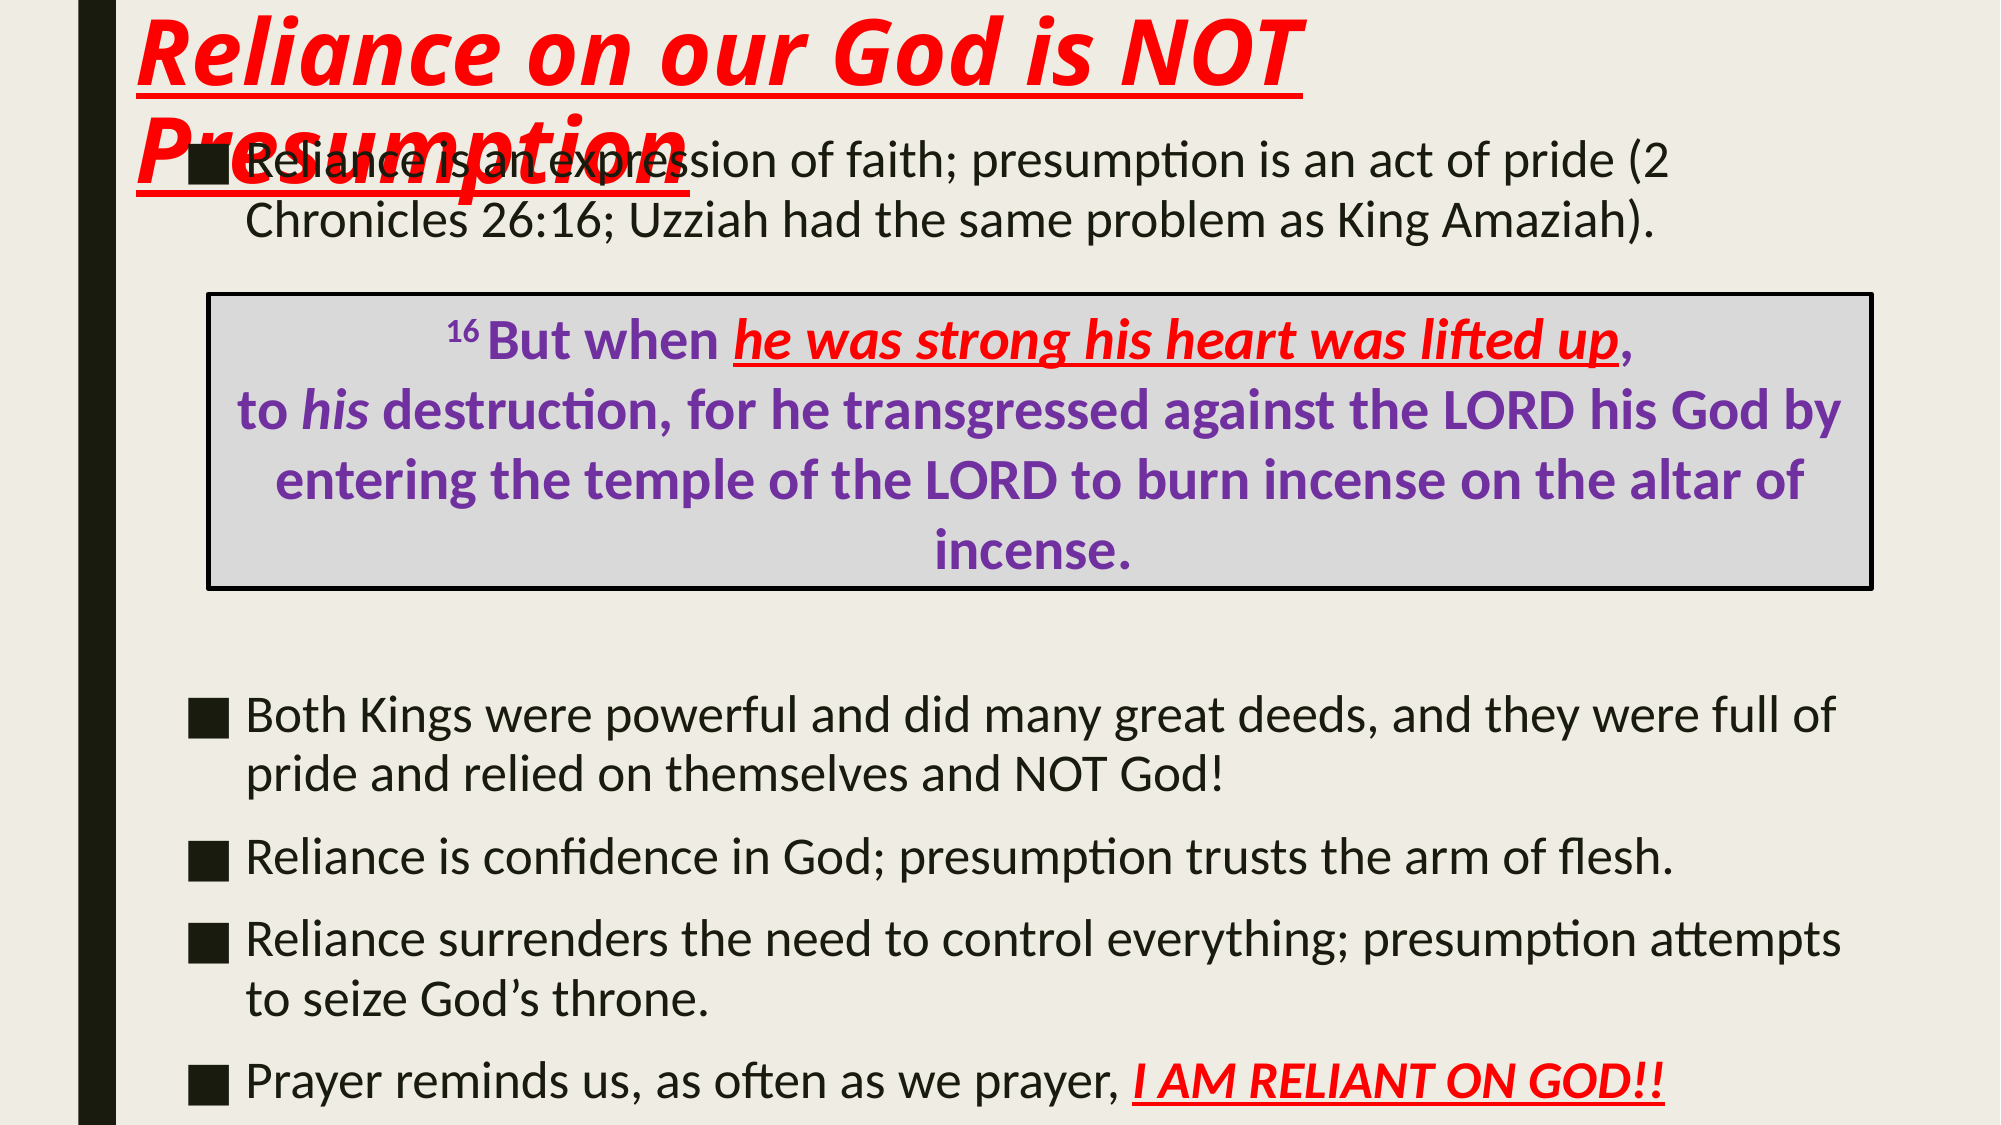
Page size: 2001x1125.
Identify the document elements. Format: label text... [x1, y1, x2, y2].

list Reliance is an expression of faith; presumption is an act of pride (2 Chronicles 26:16; Uzziah had the same problem as King Amaziah). Both Kings were powerful and did many great deeds, and they were full of pride and relied on themselves and NOT God! Reliance is confidence in God; presumption trusts the arm of flesh. Reliance surrenders the need to control everything; presumption attempts to seize God’s throne. Prayer reminds us, as often as we prayer, I AM RELIANT ON GOD!! [168, 122, 1912, 1125]
text_box 16 But when he was strong his heart was lifted up, to his destruction, for he transgressed against the Lord his God by entering the temple of the Lord to burn incense on the altar of incense. [208, 294, 1872, 589]
title Reliance on our God is NOT Presumption [120, 0, 1851, 123]
